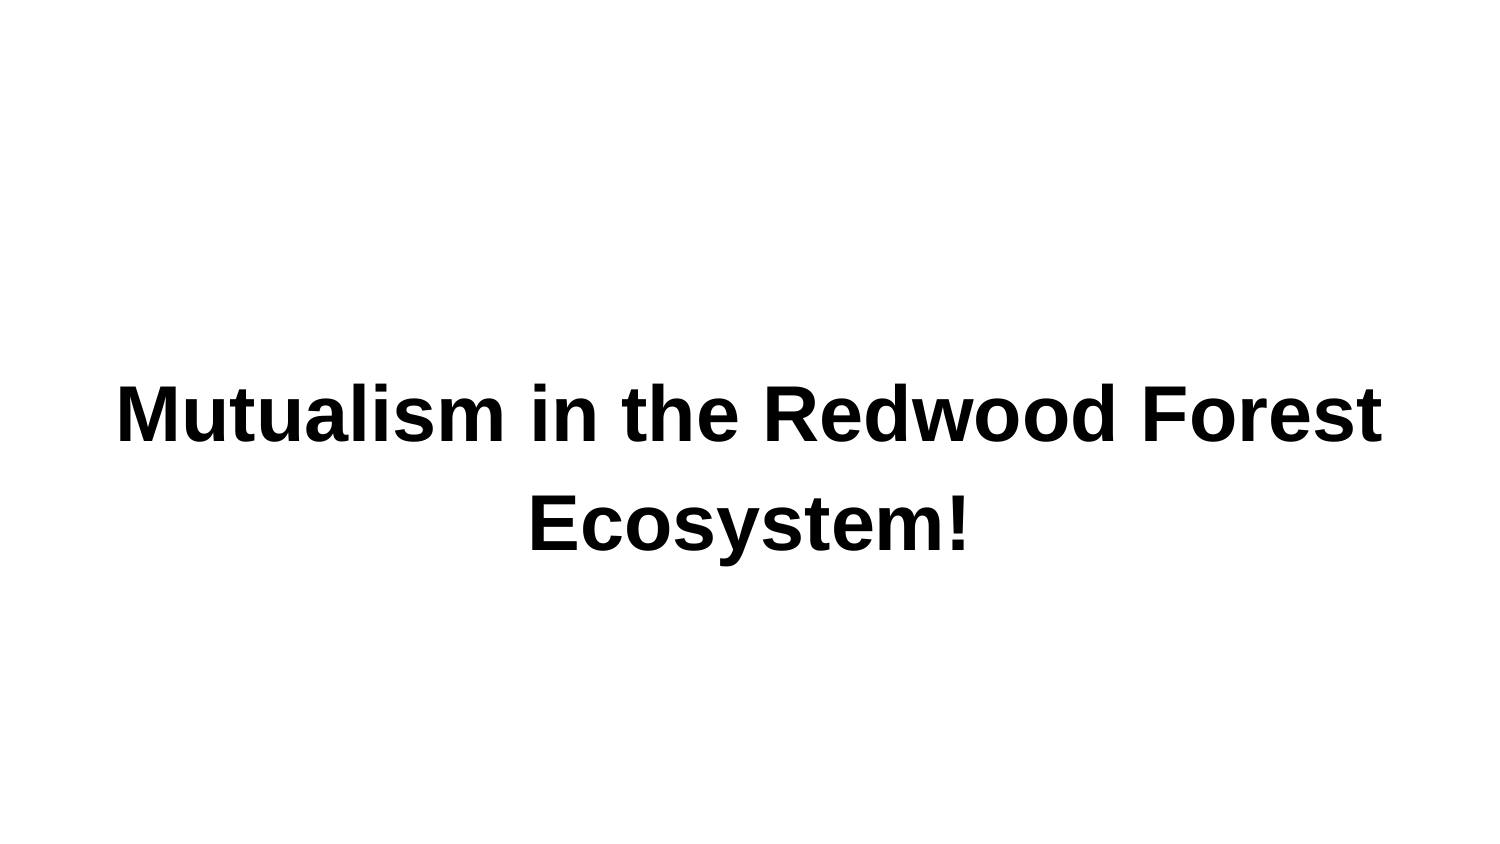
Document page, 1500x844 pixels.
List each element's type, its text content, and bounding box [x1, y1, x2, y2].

title Mutualism in the Redwood Forest Ecosystem! [51, 122, 1449, 582]
